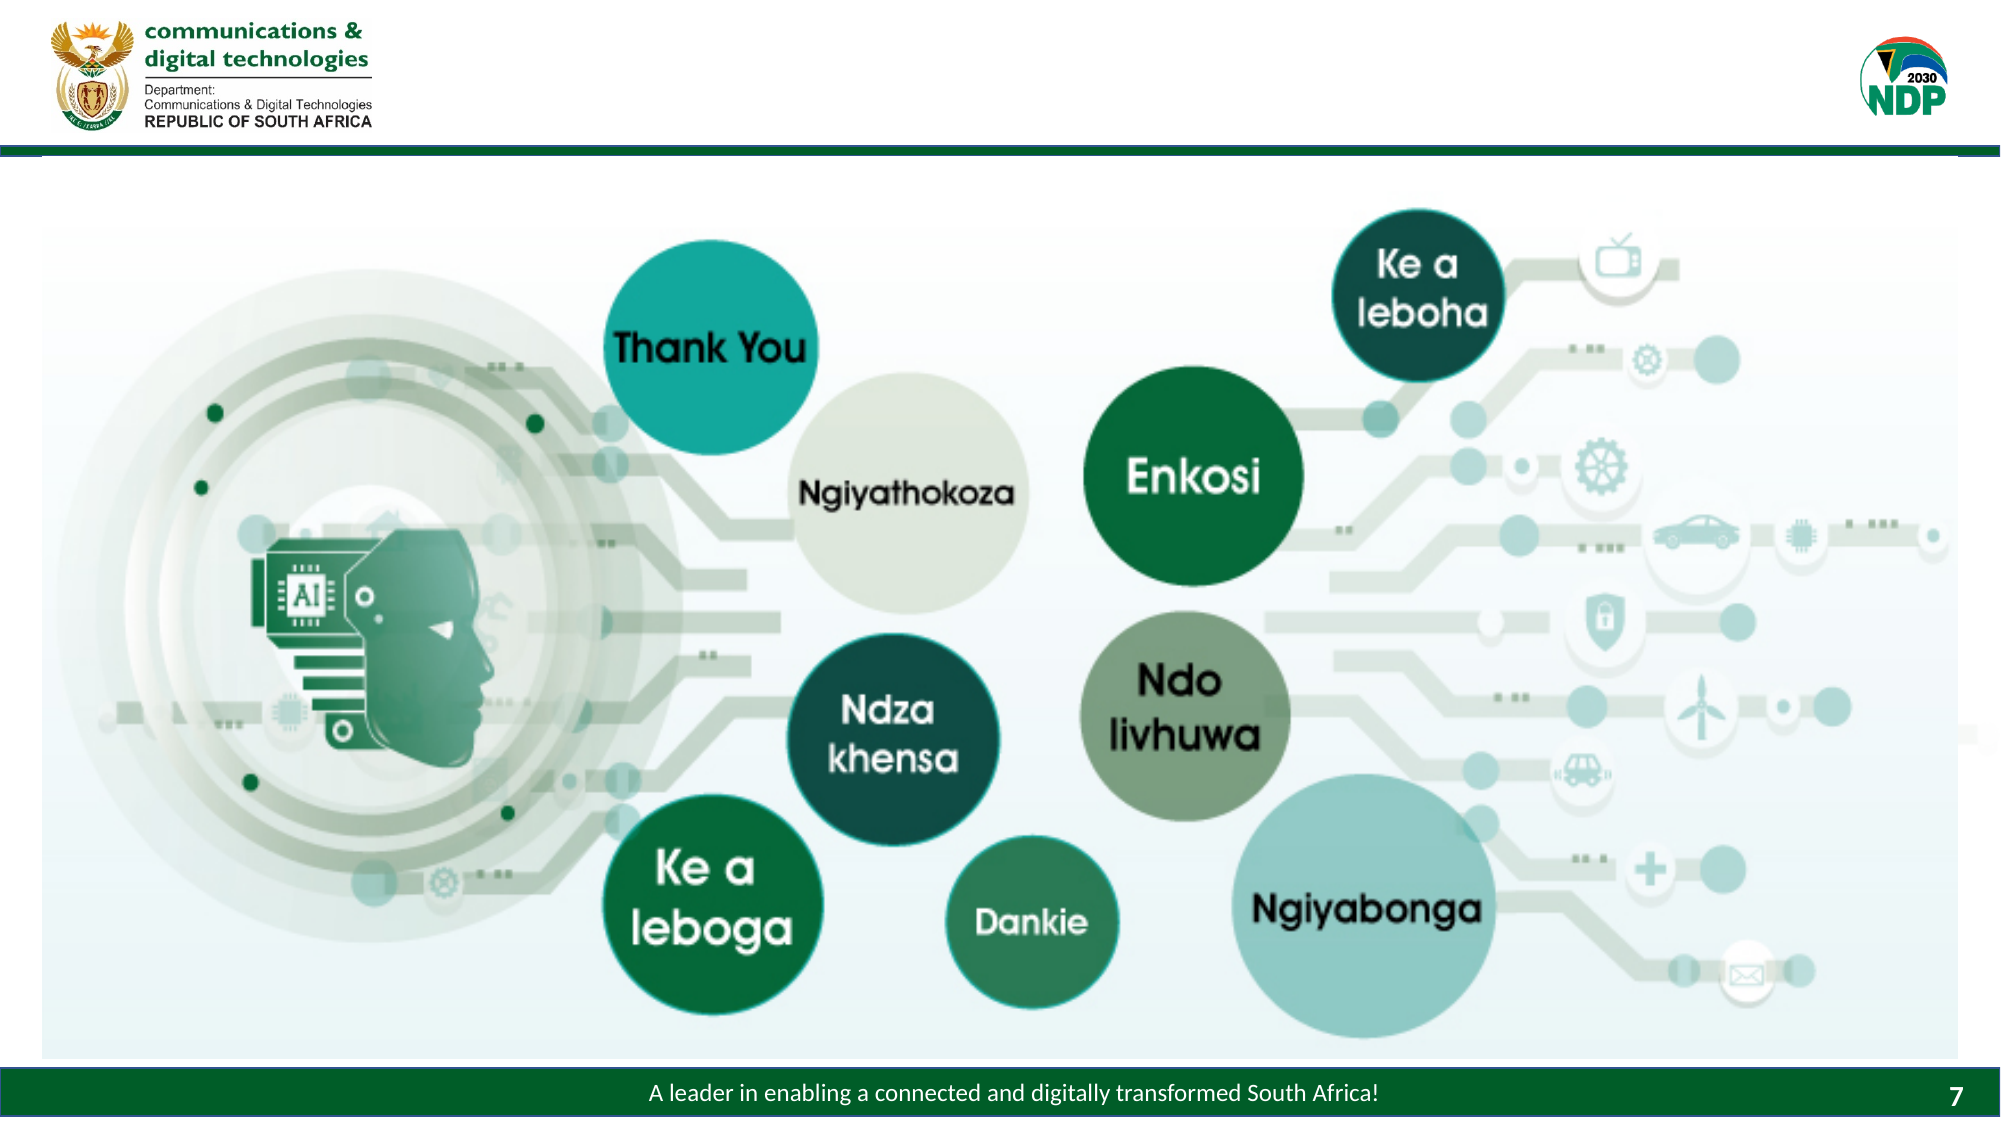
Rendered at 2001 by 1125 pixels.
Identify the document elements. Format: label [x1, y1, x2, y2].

picture [1858, 31, 1949, 121]
picture [51, 18, 372, 133]
picture [42, 156, 1958, 1060]
